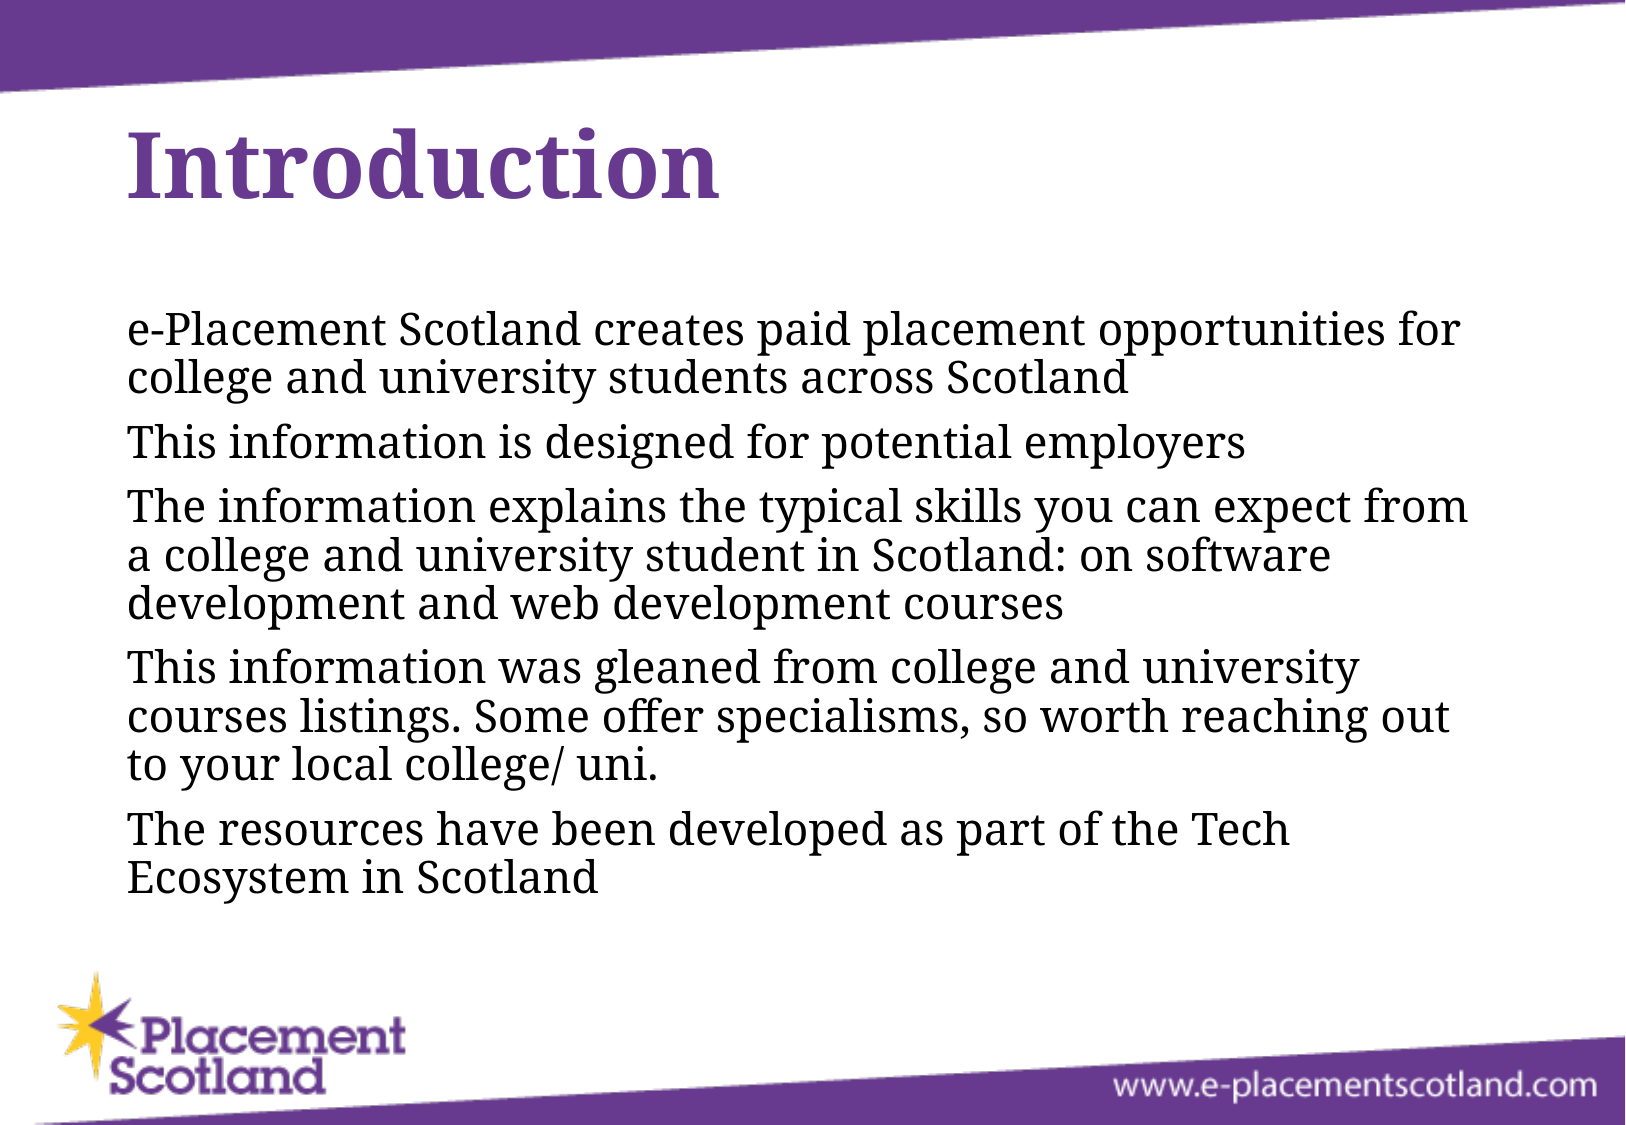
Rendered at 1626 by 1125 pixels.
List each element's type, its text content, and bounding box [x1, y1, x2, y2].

list e-Placement Scotland creates paid placement opportunities for college and university students across Scotland This information is designed for potential employers The information explains the typical skills you can expect from a college and university student in Scotland: on software development and web development courses This information was gleaned from college and university courses listings. Some offer specialisms, so worth reaching out to your local college/ uni. The resources have been developed as part of the Tech Ecosystem in Scotland [111, 299, 1513, 1047]
picture [0, 0, 1626, 1125]
title Introduction [111, 59, 1514, 278]
